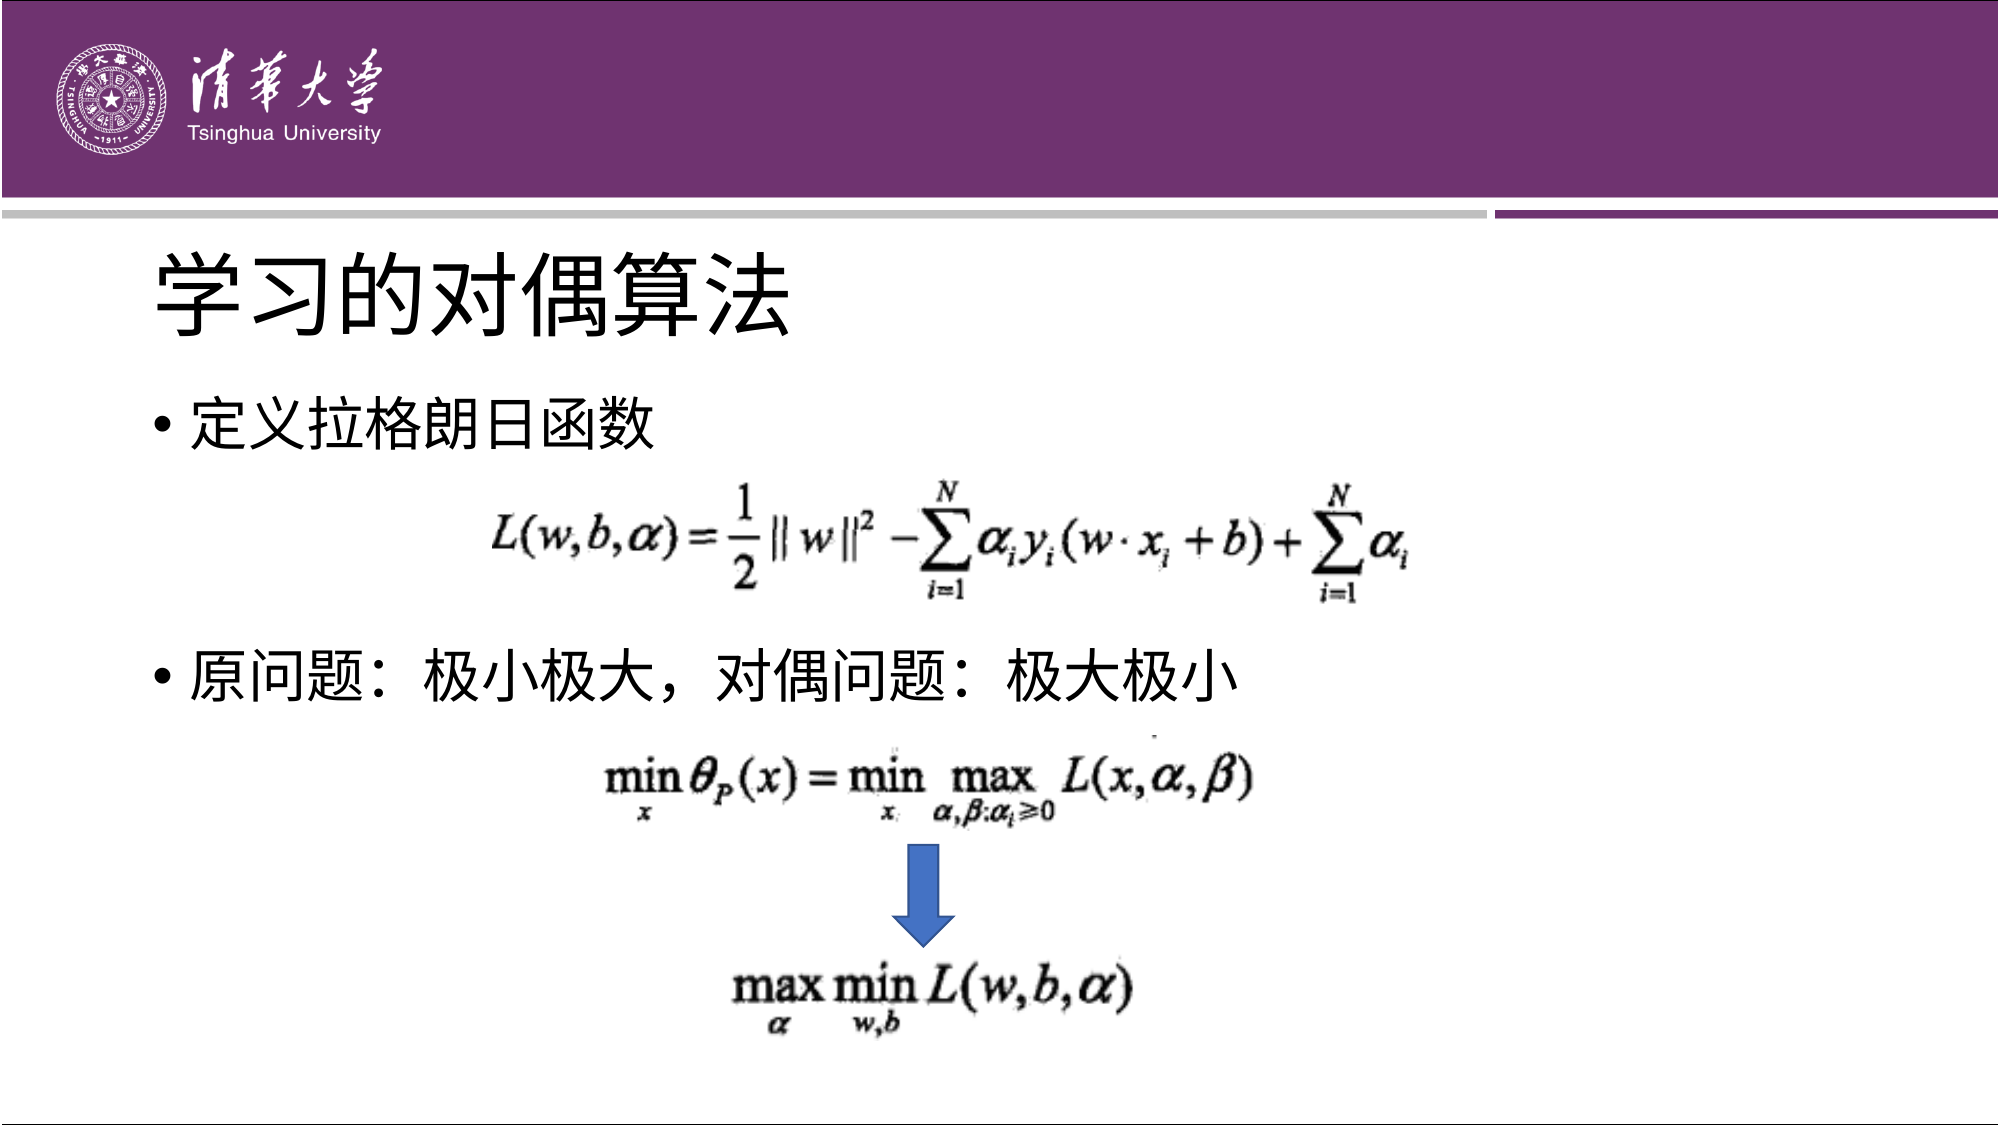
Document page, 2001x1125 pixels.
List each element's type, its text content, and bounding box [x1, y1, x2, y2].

picture [2, 0, 1998, 1125]
list 定义拉格朗日函数 原问题：极小极大，对偶问题：极大极小 [137, 409, 1863, 1102]
text_box [891, 843, 956, 946]
text_box 学习的对偶算法 [137, 190, 1863, 409]
